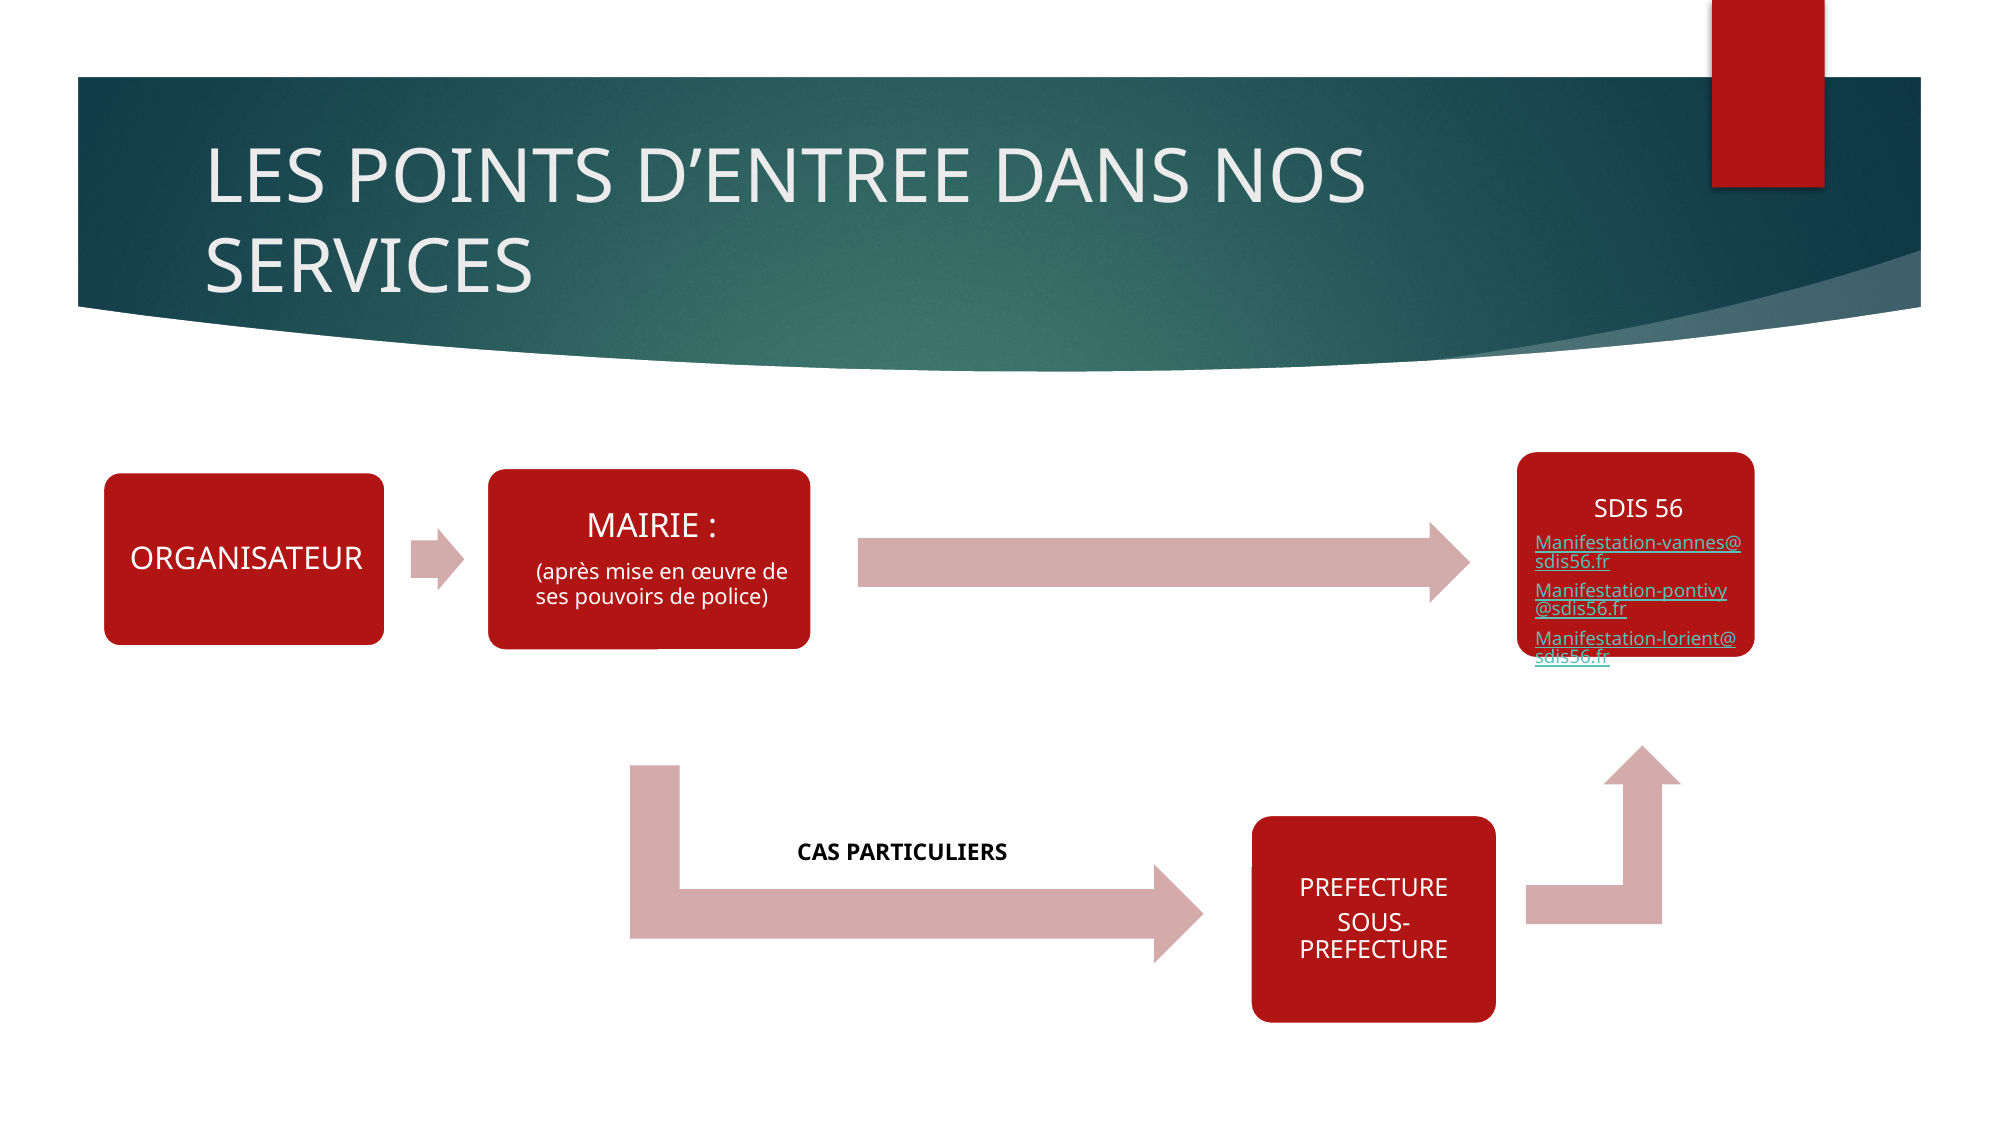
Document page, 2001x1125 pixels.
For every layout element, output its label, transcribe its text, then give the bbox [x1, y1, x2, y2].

text_box [1524, 845, 1664, 926]
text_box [1249, 814, 1498, 1025]
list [102, 278, 813, 840]
text_box [628, 850, 1205, 965]
title LES POINTS D’ENTREE DANS NOS SERVICES [189, 159, 1638, 276]
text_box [857, 521, 1471, 604]
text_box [1469, 274, 1802, 835]
text_box CAS PARTICULIERS [671, 830, 1134, 873]
